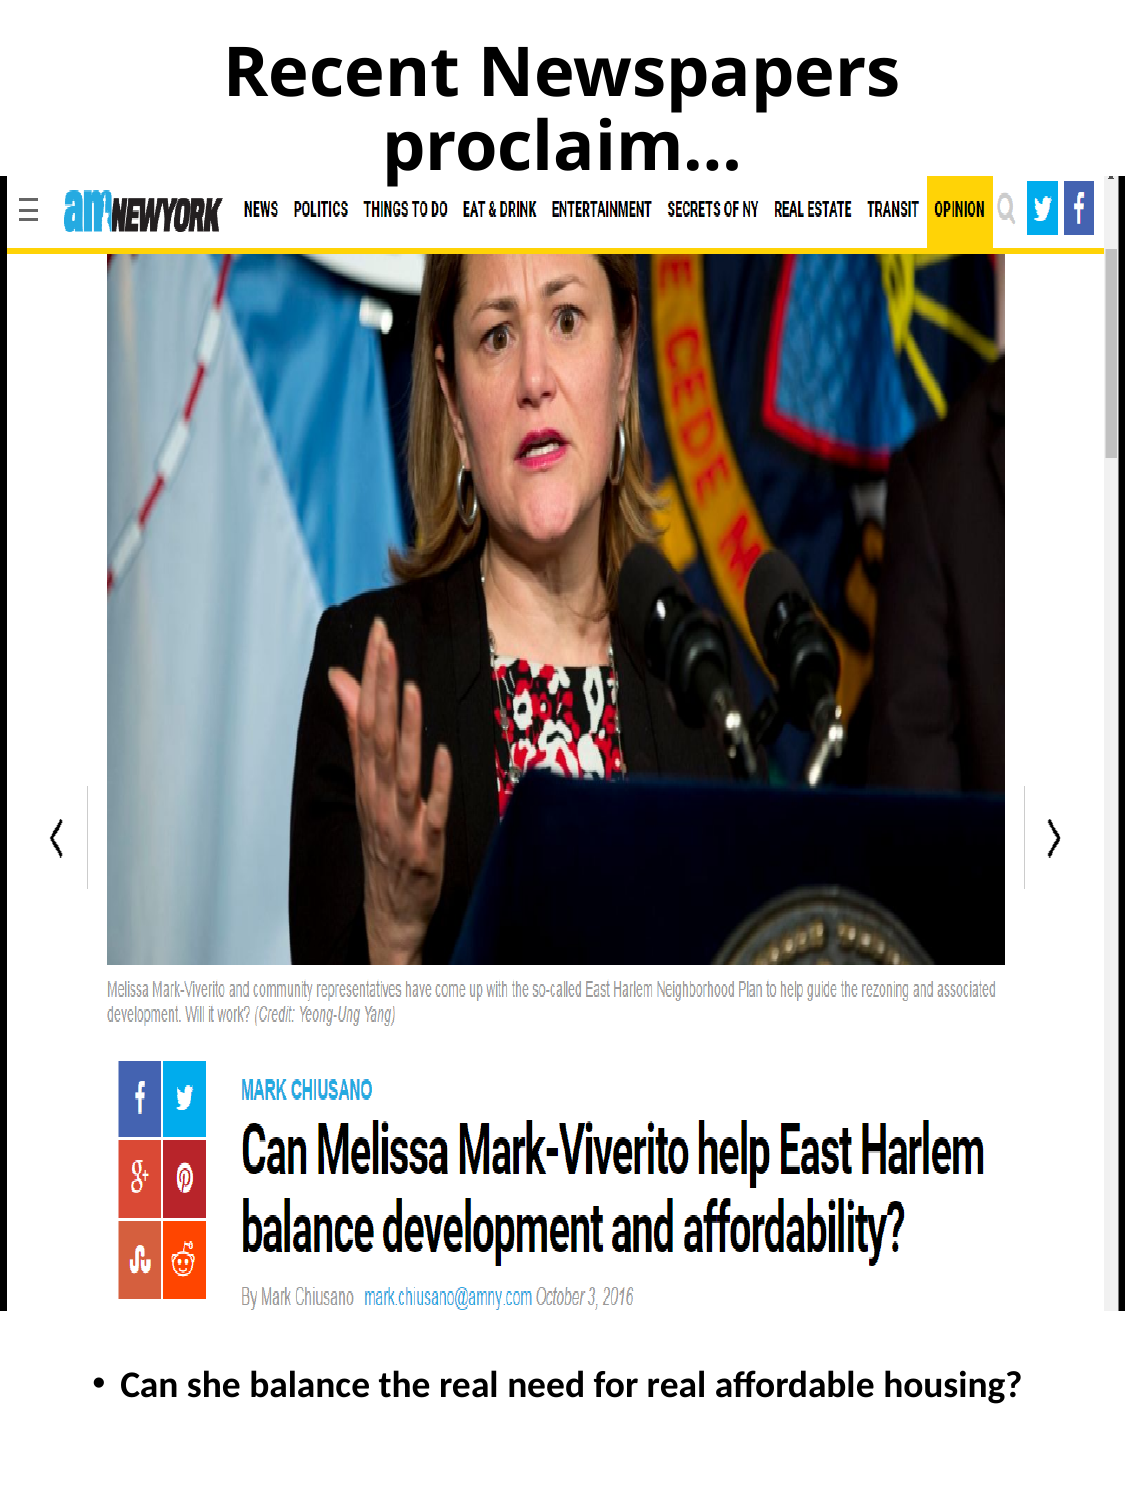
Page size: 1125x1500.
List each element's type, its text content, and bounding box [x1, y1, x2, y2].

list Can she balance the real need for real affordable housing? [77, 1357, 1048, 1454]
picture [0, 176, 1125, 1311]
title Recent Newspapers proclaim… [77, 46, 1048, 176]
